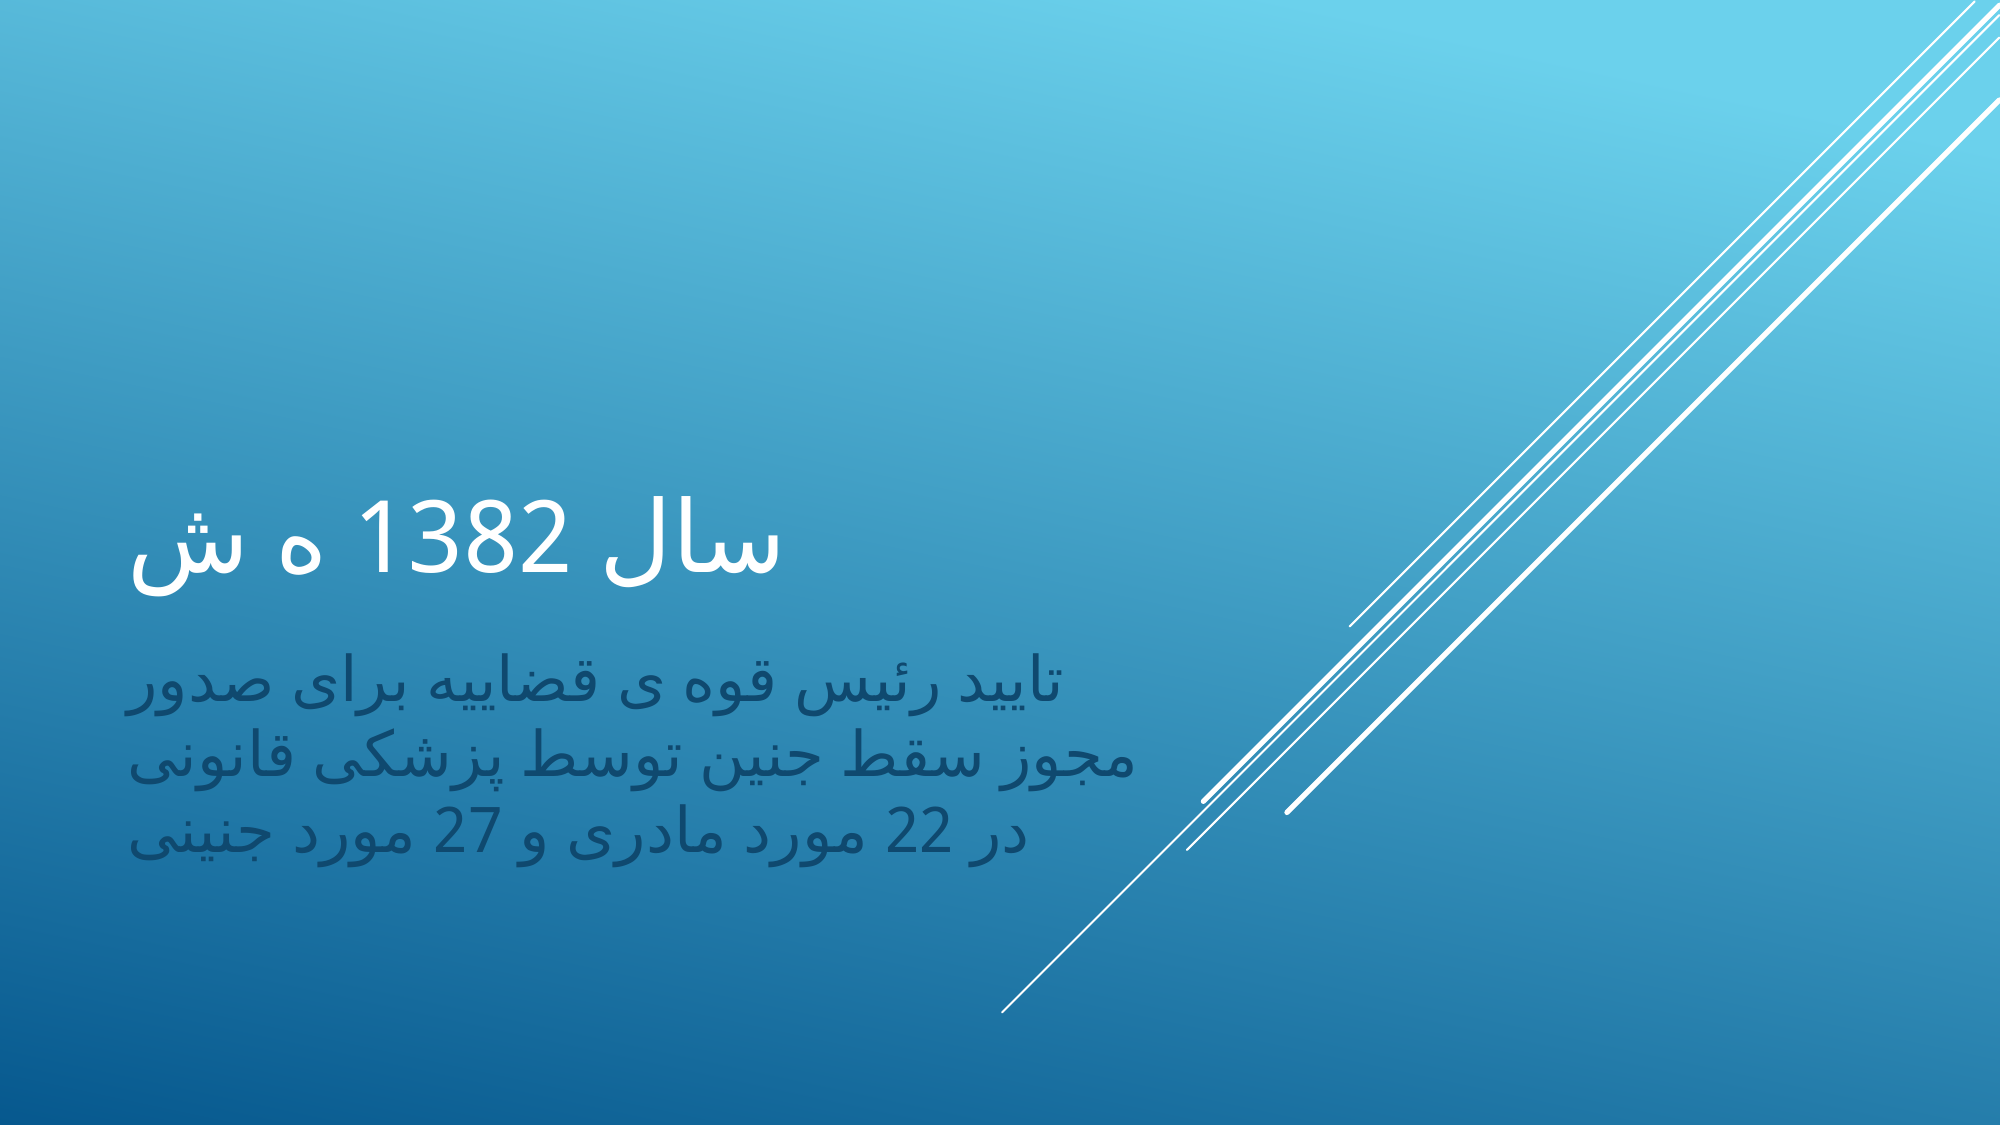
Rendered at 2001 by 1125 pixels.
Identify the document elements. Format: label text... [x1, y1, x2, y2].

title سال 1382 ه ش [112, 112, 1425, 600]
subtitle تایید رئیس قوه ی قضاییه برای صدور مجوز سقط جنین توسط پزشکی قانونی در 22 مورد مادری و 27 مورد جنینی [112, 630, 1163, 950]
